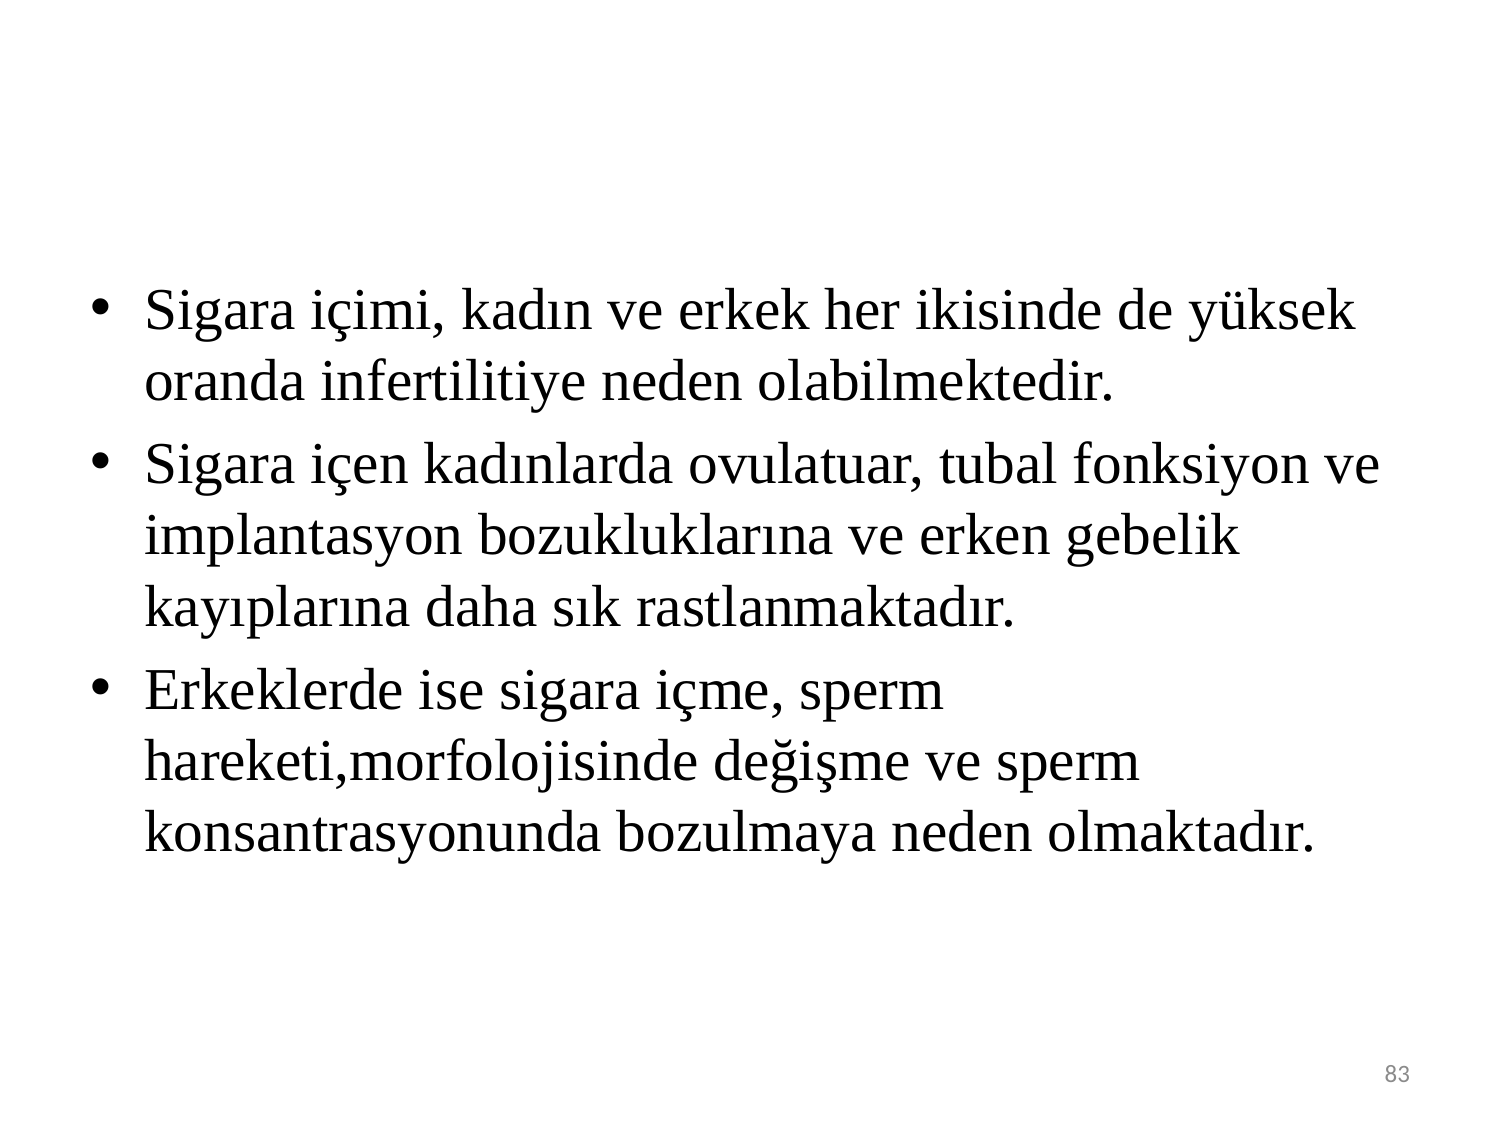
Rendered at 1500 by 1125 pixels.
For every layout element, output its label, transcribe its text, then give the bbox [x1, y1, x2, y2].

slide_number 83 [1074, 1042, 1425, 1103]
list Sigara içimi, kadın ve erkek her ikisinde de yüksek oranda infertilitiye neden olabilmektedir. Sigara içen kadınlarda ovulatuar, tubal fonksiyon ve implantasyon bozukluklarına ve erken gebelik kayıplarına daha sık rastlanmaktadır. Erkeklerde ise sigara içme, sperm hareketi,morfolojisinde değişme ve sperm konsantrasyonunda bozulmaya neden olmaktadır. [75, 262, 1425, 1005]
